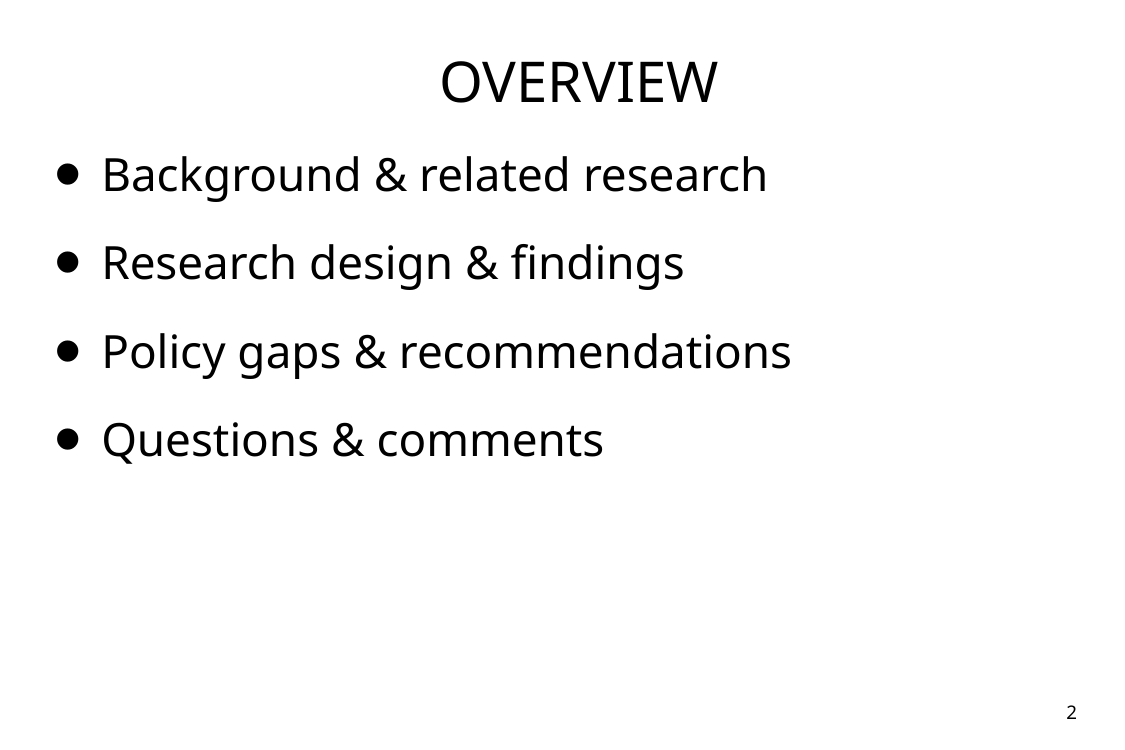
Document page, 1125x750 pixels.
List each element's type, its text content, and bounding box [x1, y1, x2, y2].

list Background & related research Research design & findings Policy gaps & recommendations Questions & comments [50, 141, 1088, 704]
title Overview [101, 19, 1057, 140]
slide_number 2 [1056, 696, 1088, 727]
